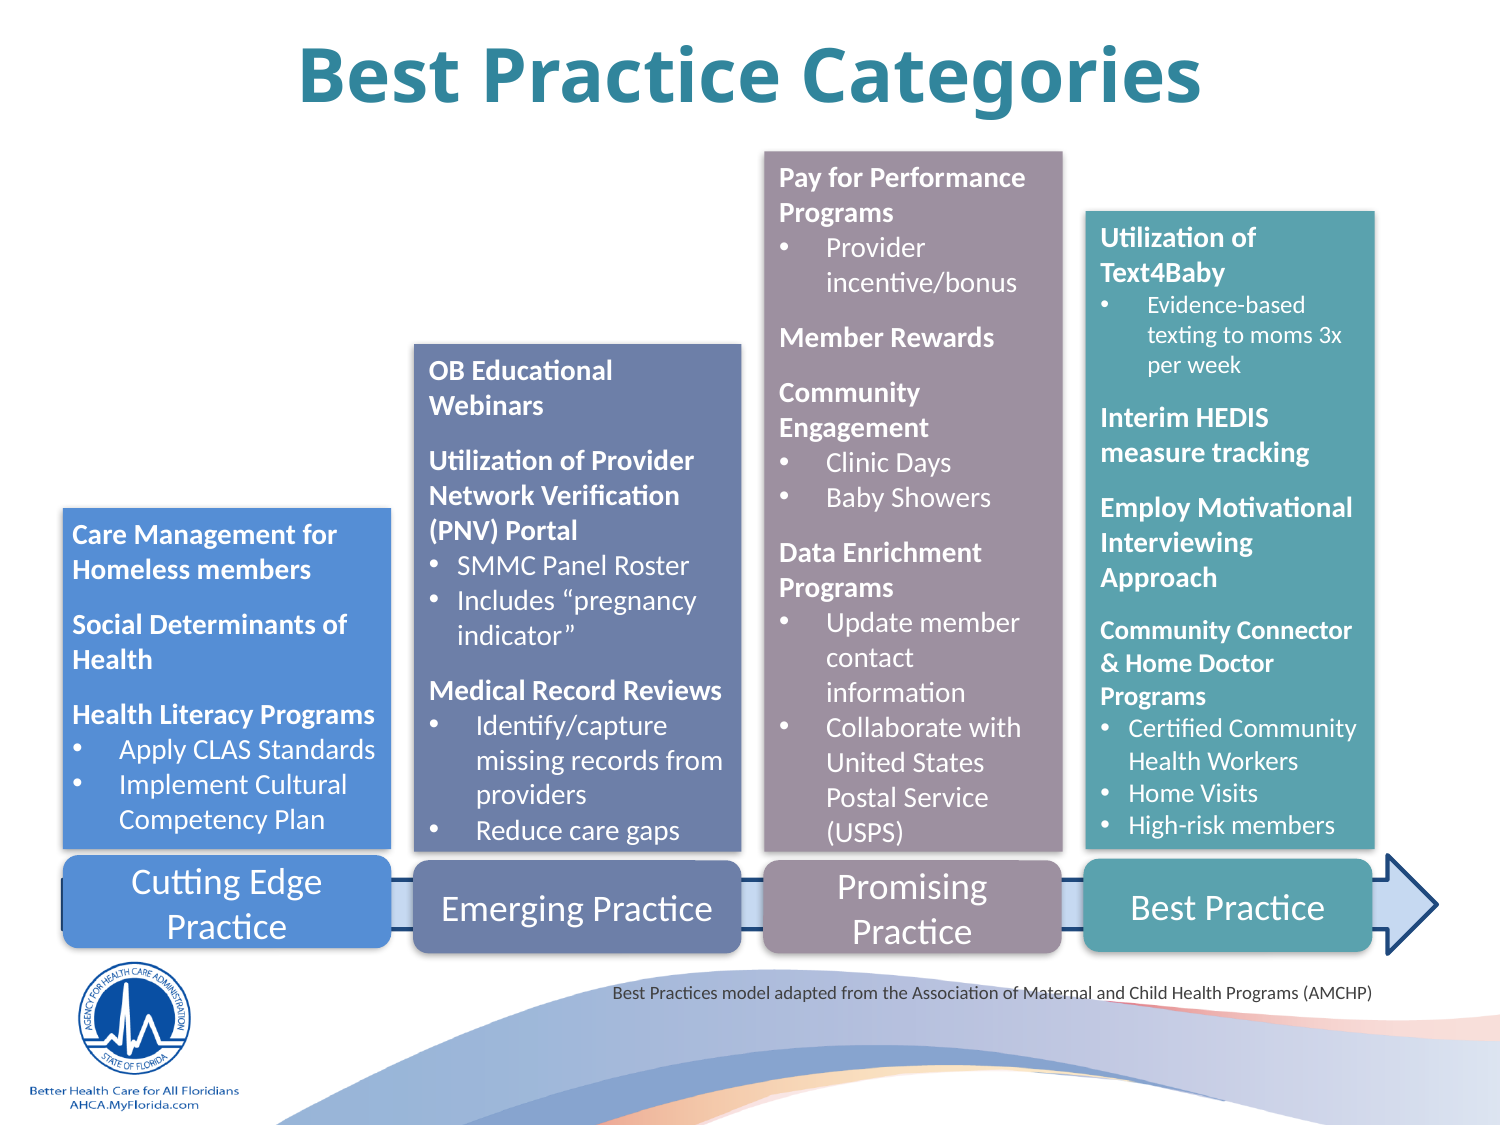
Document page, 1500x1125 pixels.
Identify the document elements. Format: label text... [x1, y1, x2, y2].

text_box OB Educational Webinars Utilization of Provider Network Verification (PNV) Portal SMMC Panel Roster Includes “pregnancy indicator” Medical Record Reviews Identify/capture missing records from providers Reduce care gaps [411, 341, 745, 855]
text_box Utilization of Text4Baby Evidence-based texting to moms 3x per week Interim HEDIS measure tracking Employ Motivational Interviewing Approach Community Connector & Home Doctor Programs Certified Community Health Workers Home Visits High-risk members [1083, 208, 1378, 852]
text_box [1066, 877, 1077, 932]
text_box Best Practices model adapted from the Association of Maternal and Child Health Programs (AMCHP) [597, 973, 1398, 1012]
text_box Care Management for Homeless members Social Determinants of Health Health Literacy Programs Apply CLAS Standards Implement Cultural Competency Plan [60, 505, 394, 852]
text_box Best Practice [1083, 858, 1373, 952]
text_box Pay for Performance Programs Provider incentive/bonus Member Rewards Community Engagement Clinic Days Baby Showers Data Enrichment Programs Update member contact information Collaborate with United States Postal Service (USPS) [764, 151, 1063, 852]
text_box Cutting Edge Practice [62, 855, 392, 949]
text_box [746, 877, 758, 932]
title Best Practice Categories [103, 10, 1397, 135]
text_box [1377, 853, 1440, 956]
text_box [396, 877, 408, 932]
text_box Promising Practice [763, 861, 1062, 954]
text_box Emerging Practice [413, 860, 742, 954]
picture [0, 0, 1500, 1125]
